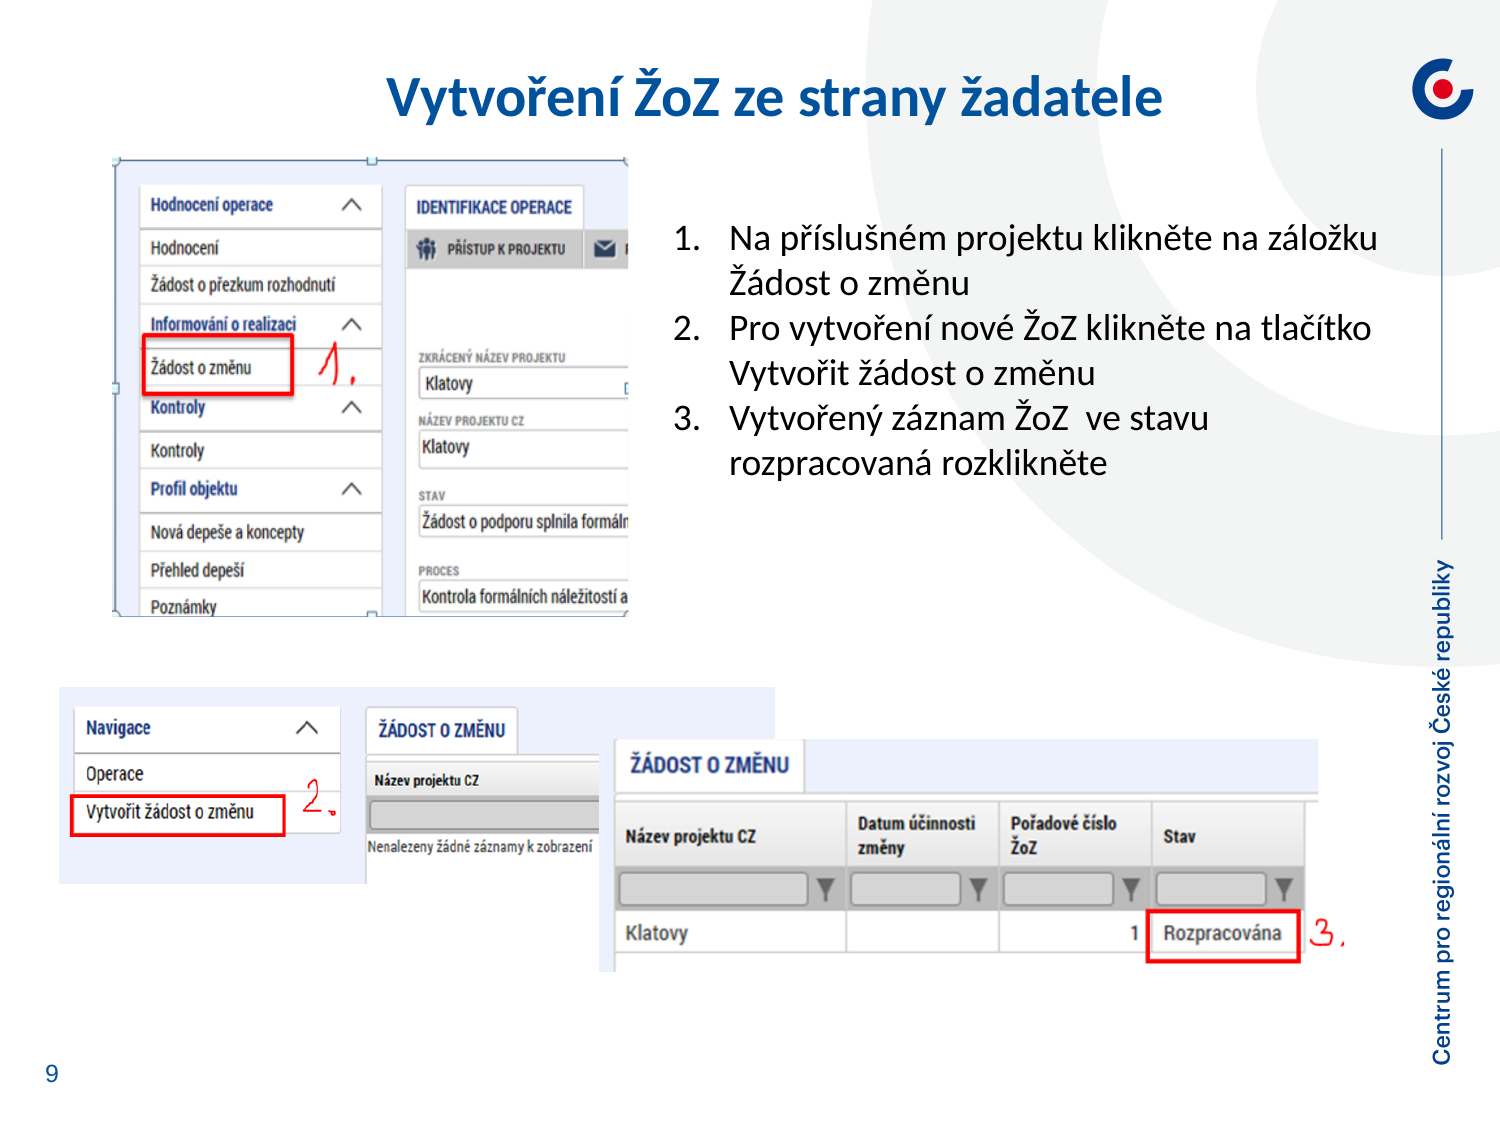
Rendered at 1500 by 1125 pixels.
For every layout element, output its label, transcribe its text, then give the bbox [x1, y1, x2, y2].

text_box Na příslušném projektu klikněte na záložku Žádost o změnu Pro vytvoření nové ŽoZ klikněte na tlačítko Vytvořit žádost o změnu Vytvořený záznam ŽoZ ve stavu rozpracovaná rozklikněte [658, 205, 1408, 491]
picture [0, 0, 1500, 1125]
slide_number 9 [30, 1042, 113, 1103]
text_box Vytvoření ŽoZ ze strany žadatele [318, 50, 1232, 136]
